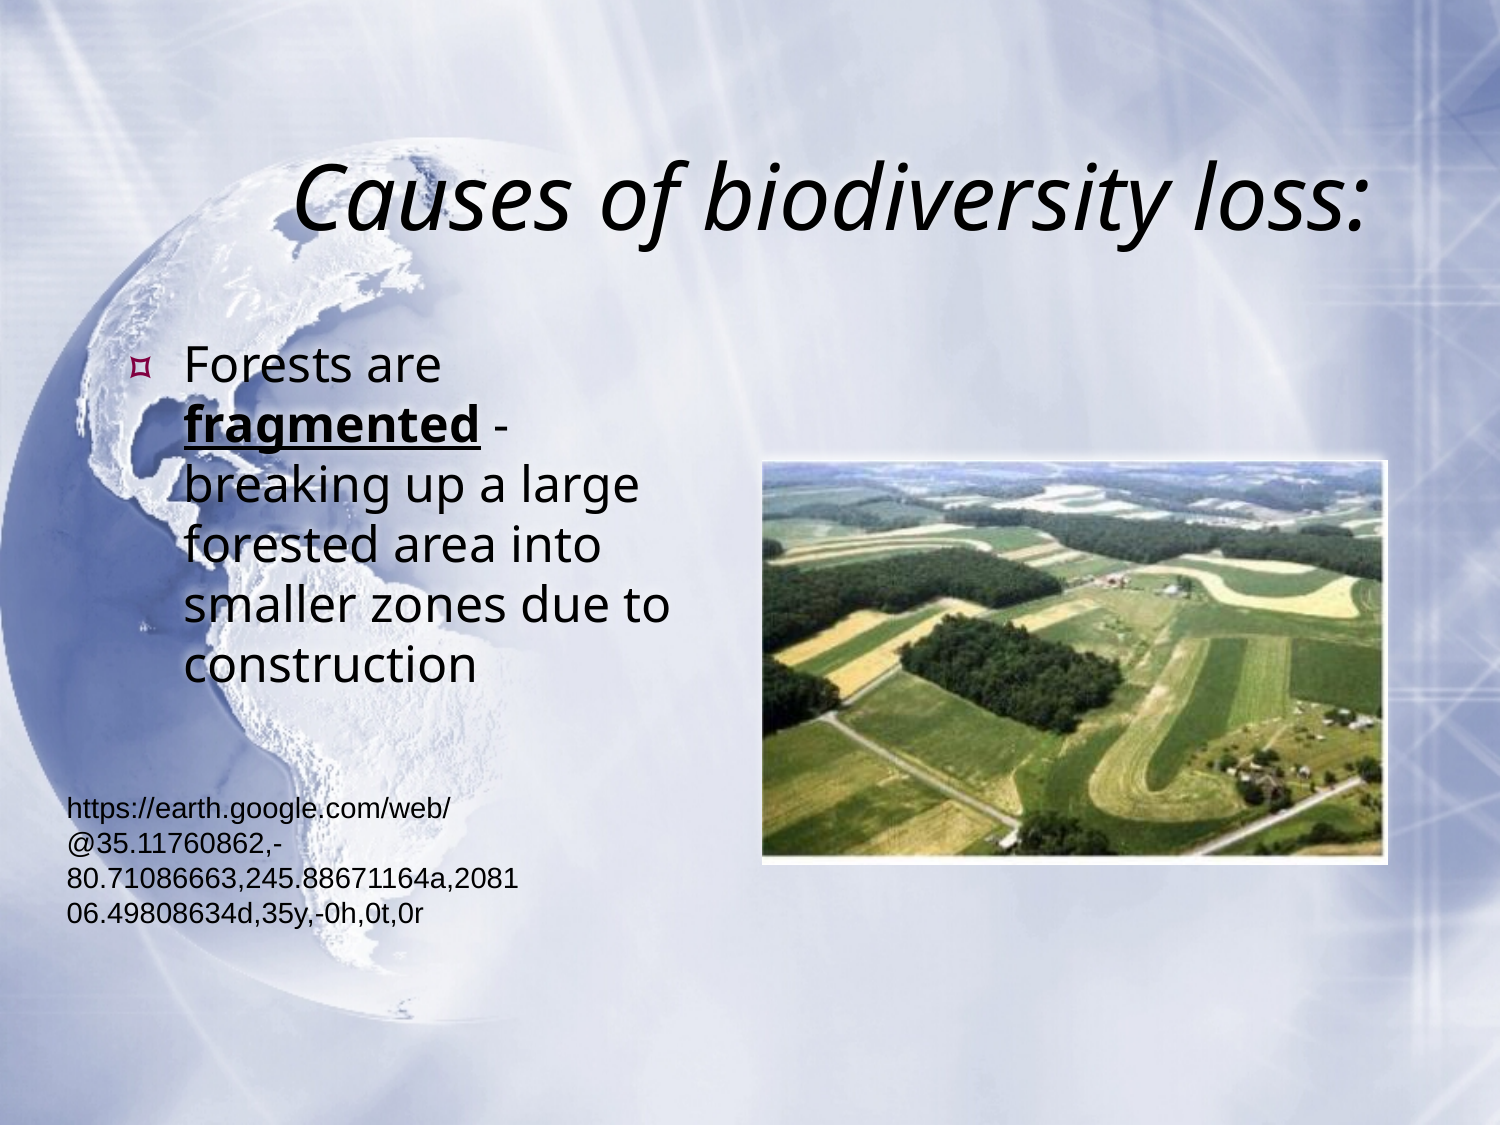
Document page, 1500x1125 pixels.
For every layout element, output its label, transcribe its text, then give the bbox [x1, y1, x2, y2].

title Causes of biodiversity loss: [112, 99, 1388, 288]
list Forests are fragmented - breaking up a large forested area into smaller zones due to construction [112, 324, 738, 1000]
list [762, 460, 1388, 865]
picture [0, 0, 1500, 1125]
text_box https://earth.google.com/web/@35.11760862,-80.71086663,245.88671164a,208106.49808634d,35y,-0h,0t,0r [51, 613, 544, 1106]
